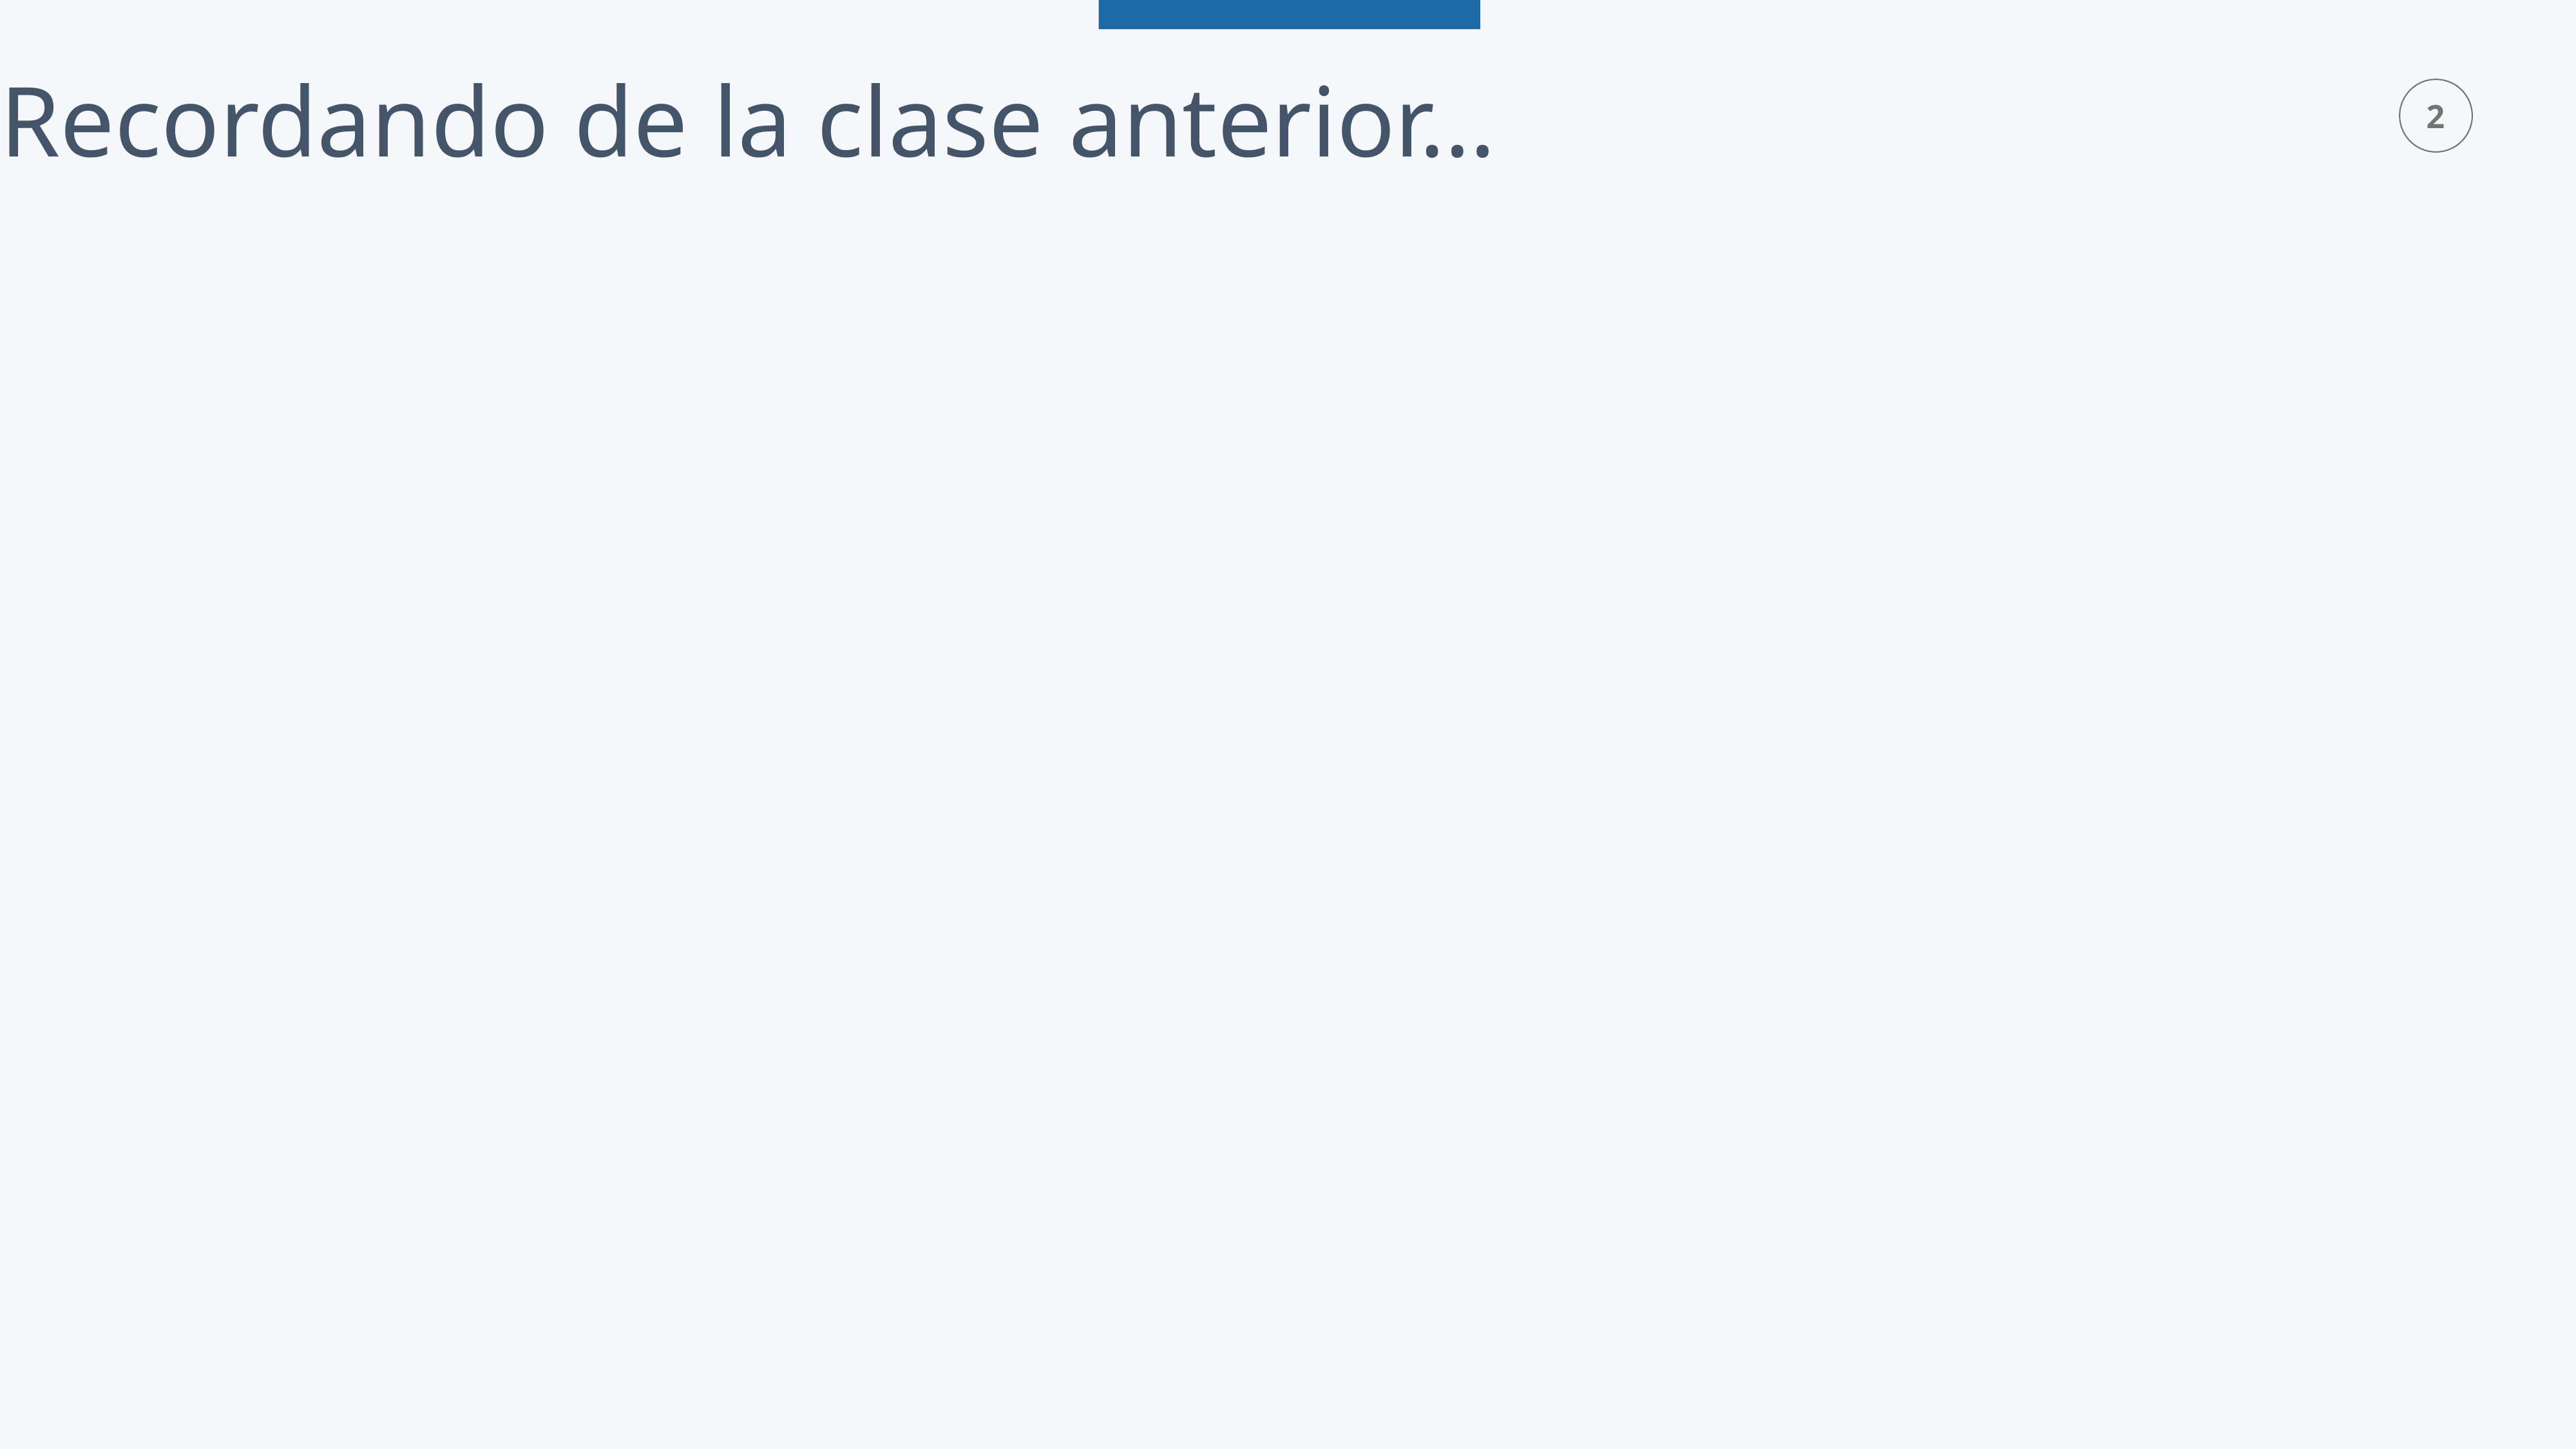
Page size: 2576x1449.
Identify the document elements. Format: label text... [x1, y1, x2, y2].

text_box Recordando de la clase anterior… [0, 78, 1589, 180]
